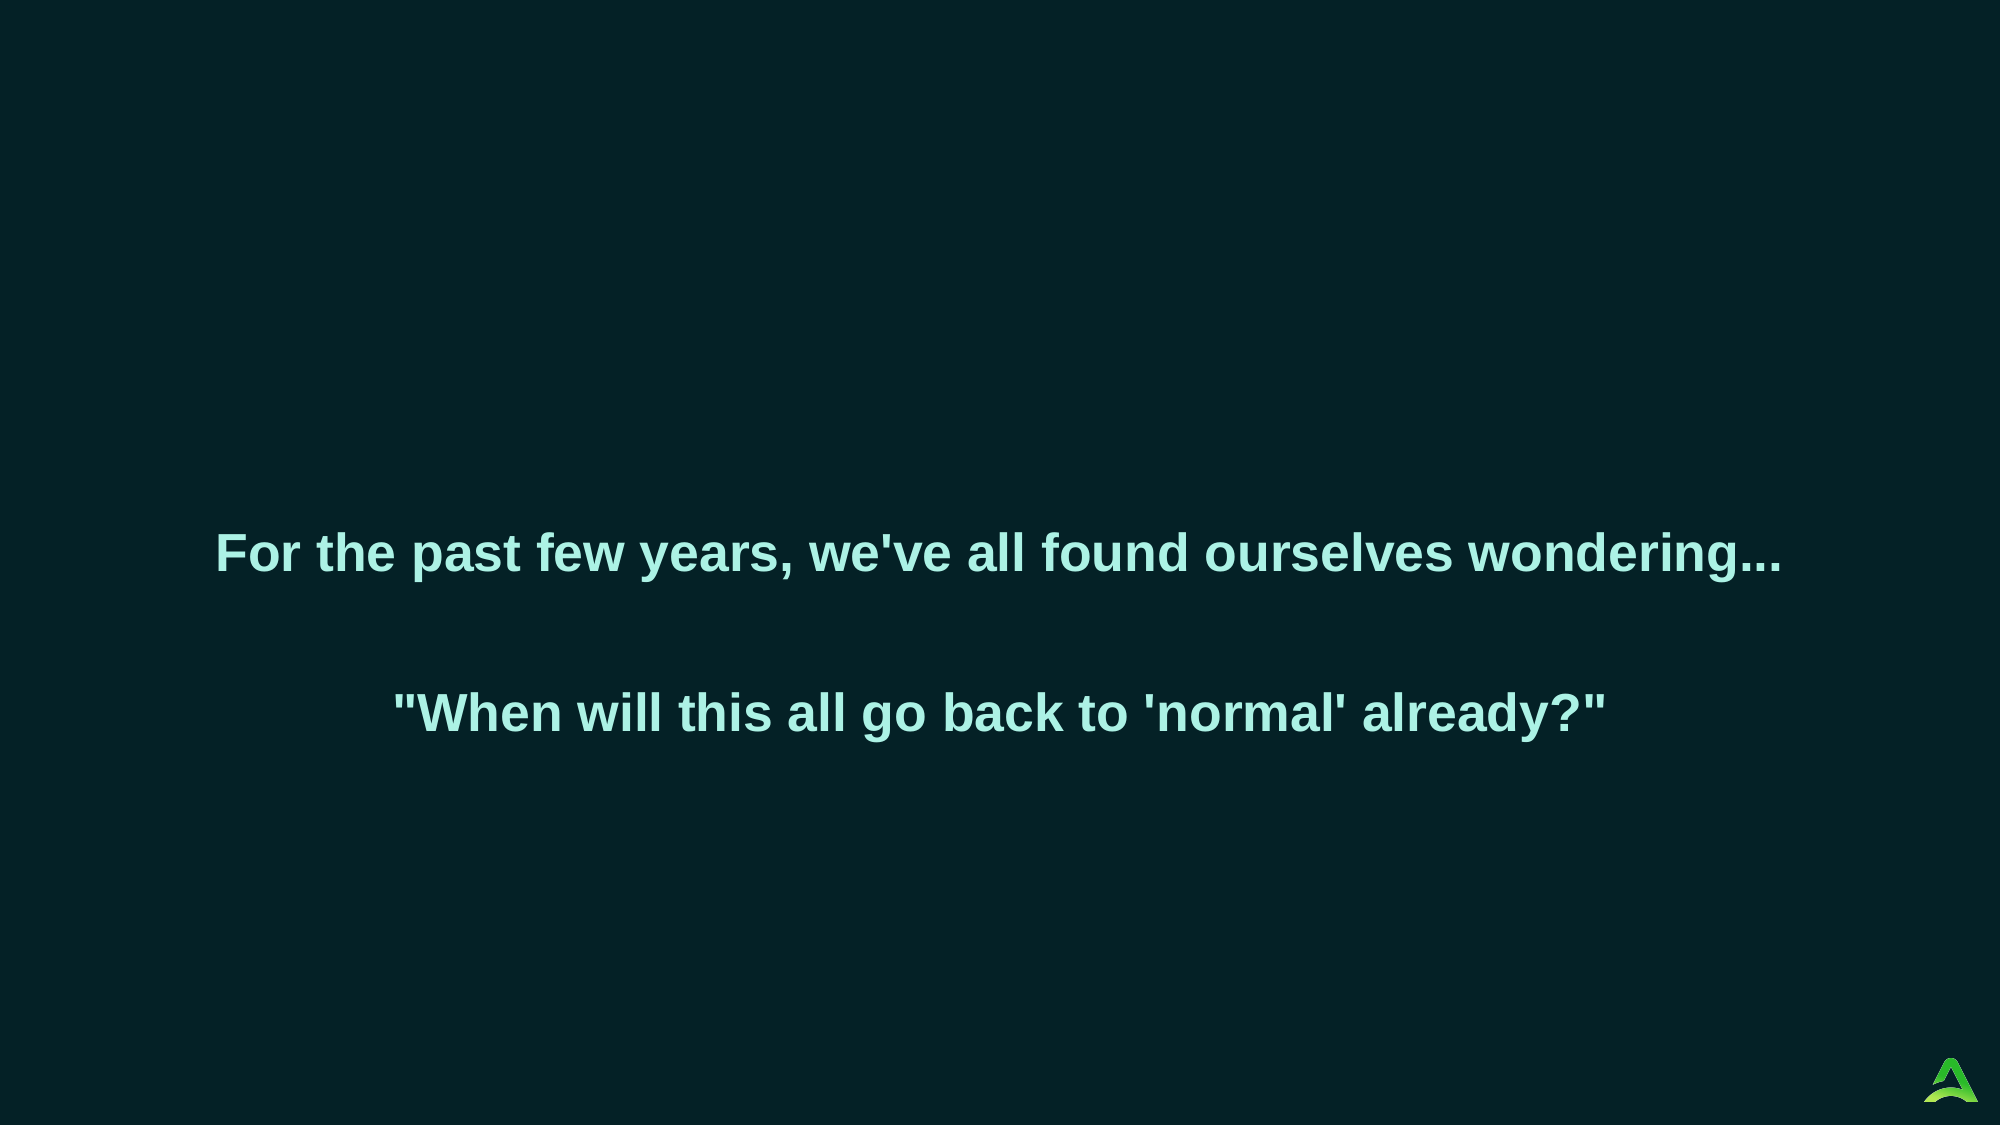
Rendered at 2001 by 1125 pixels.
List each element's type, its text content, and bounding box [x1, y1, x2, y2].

picture [1924, 1058, 1978, 1102]
list For the past few years, we've all found ourselves wondering... "When will this all go back to 'normal' already?" [158, 501, 1842, 747]
